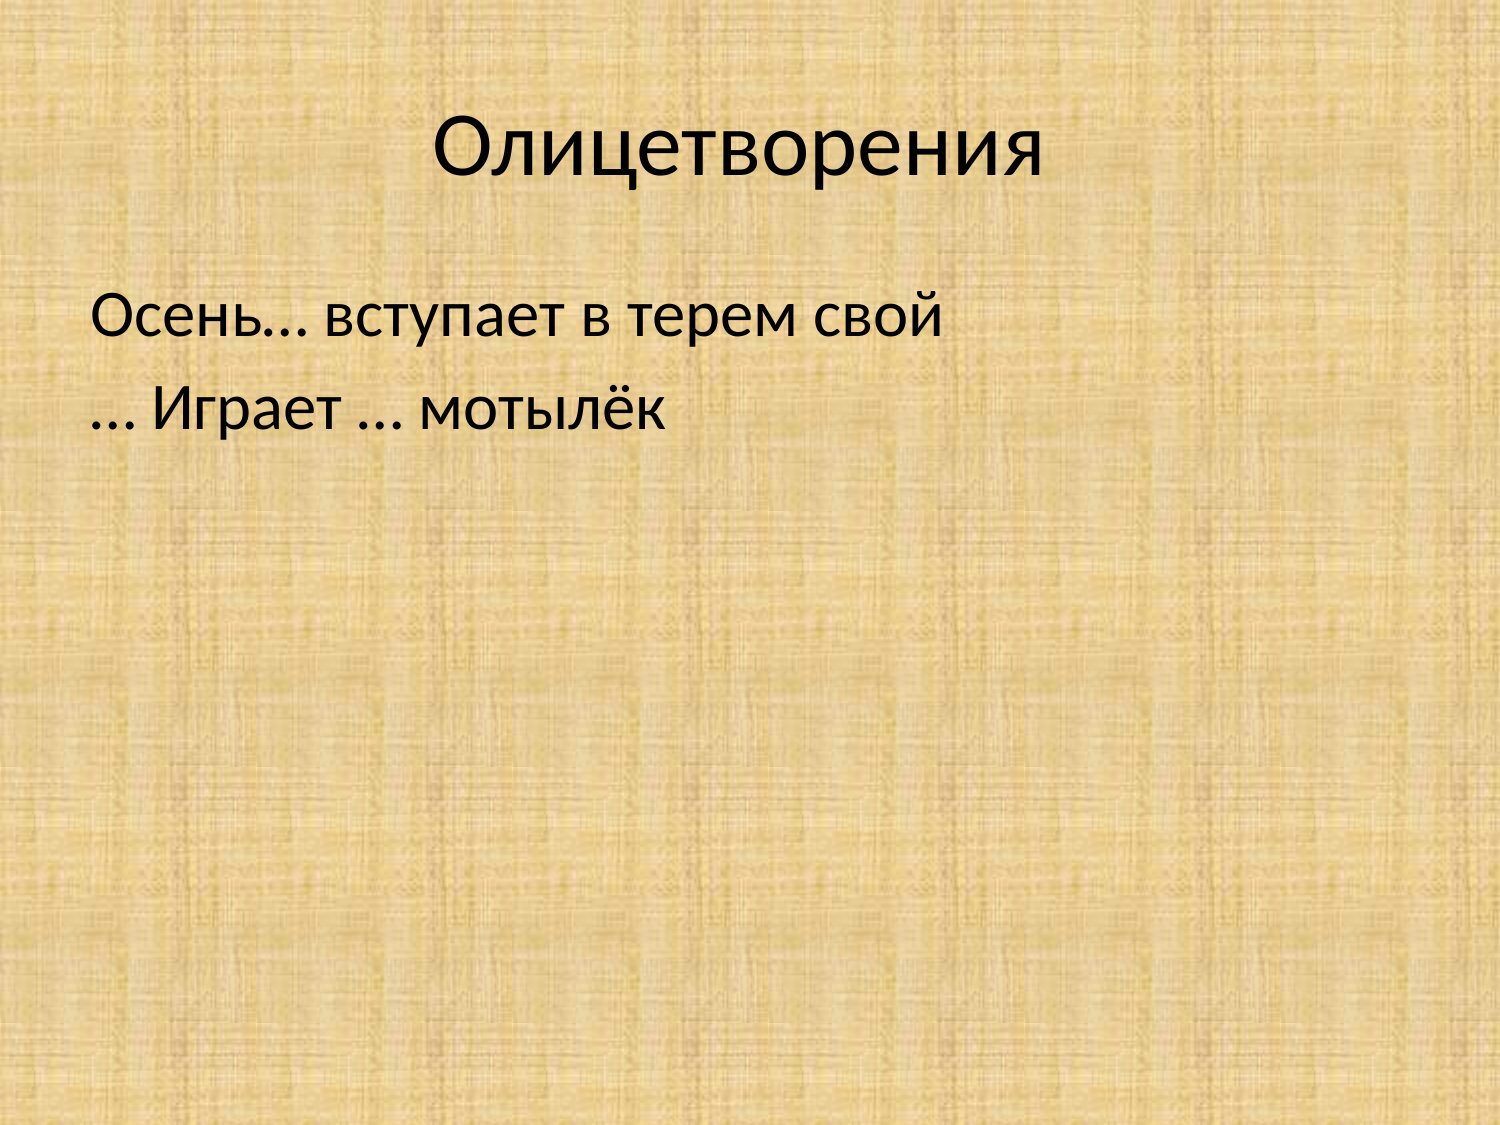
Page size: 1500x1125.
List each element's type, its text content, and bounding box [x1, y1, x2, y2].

list Осень… вступает в терем свой … Играет … мотылёк [75, 262, 1425, 1005]
title Олицетворения [75, 45, 1425, 233]
picture [0, 0, 1500, 1125]
